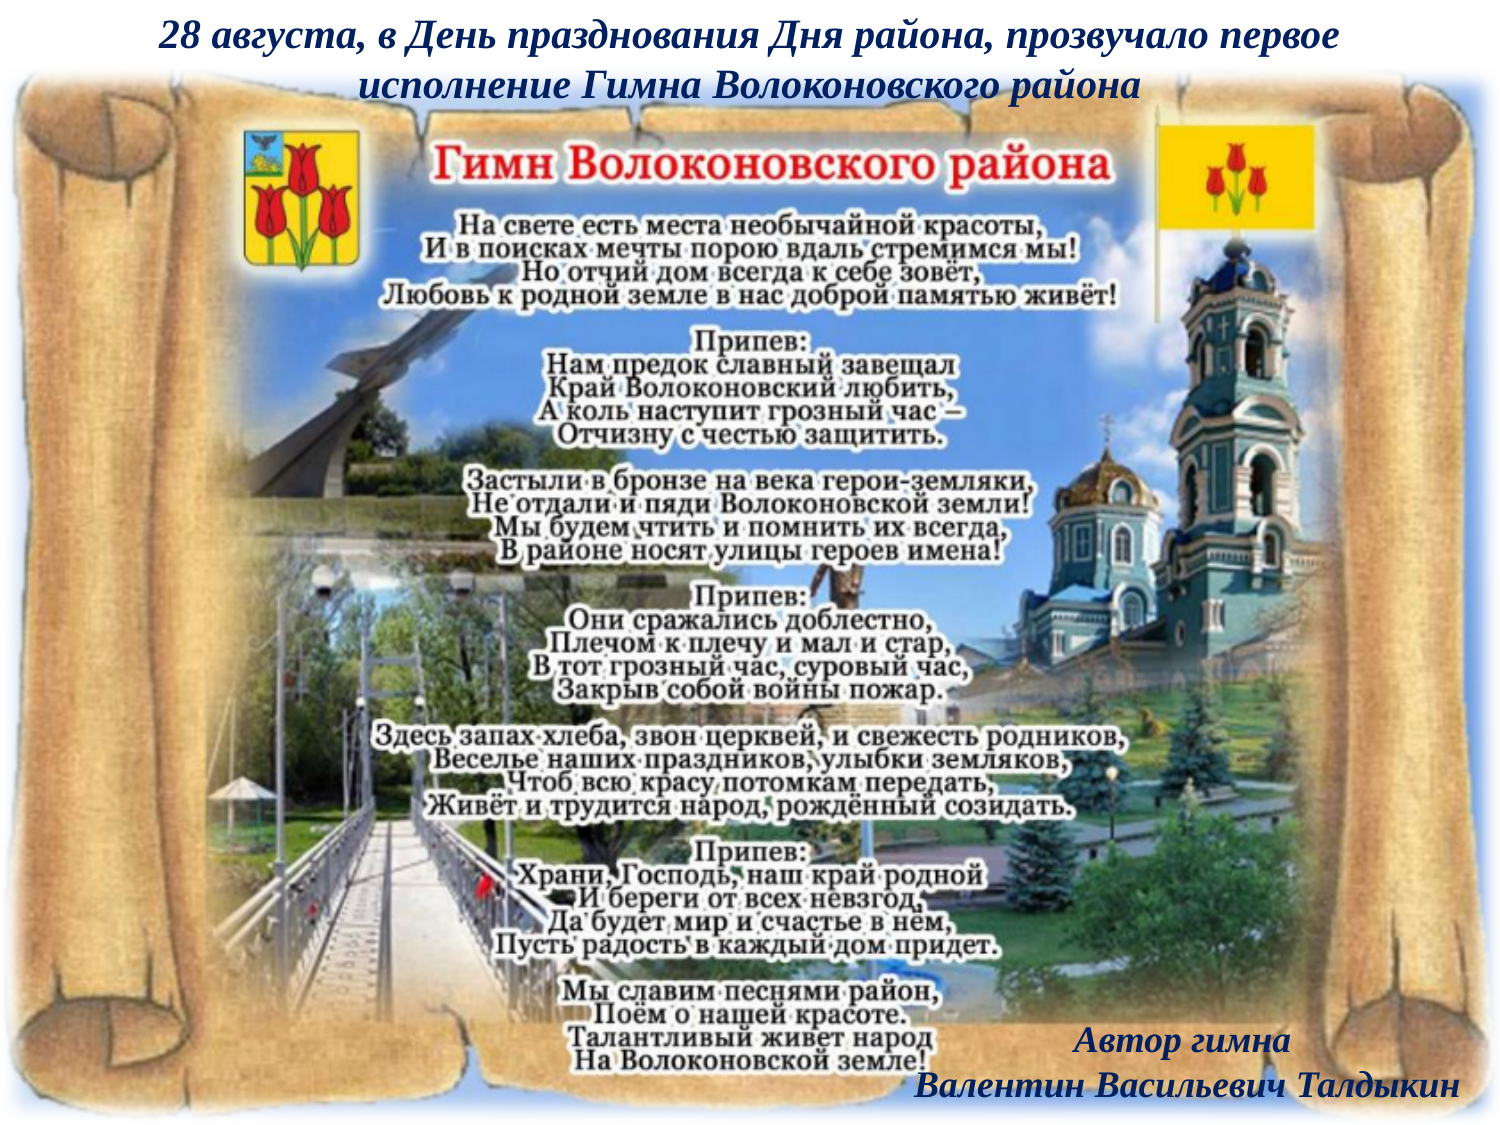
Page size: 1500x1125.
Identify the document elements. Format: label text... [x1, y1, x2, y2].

picture [0, 67, 1500, 1125]
text_box 28 августа, в День празднования Дня района, прозвучало первое исполнение Гимна Волоконовского района [35, 0, 1465, 67]
